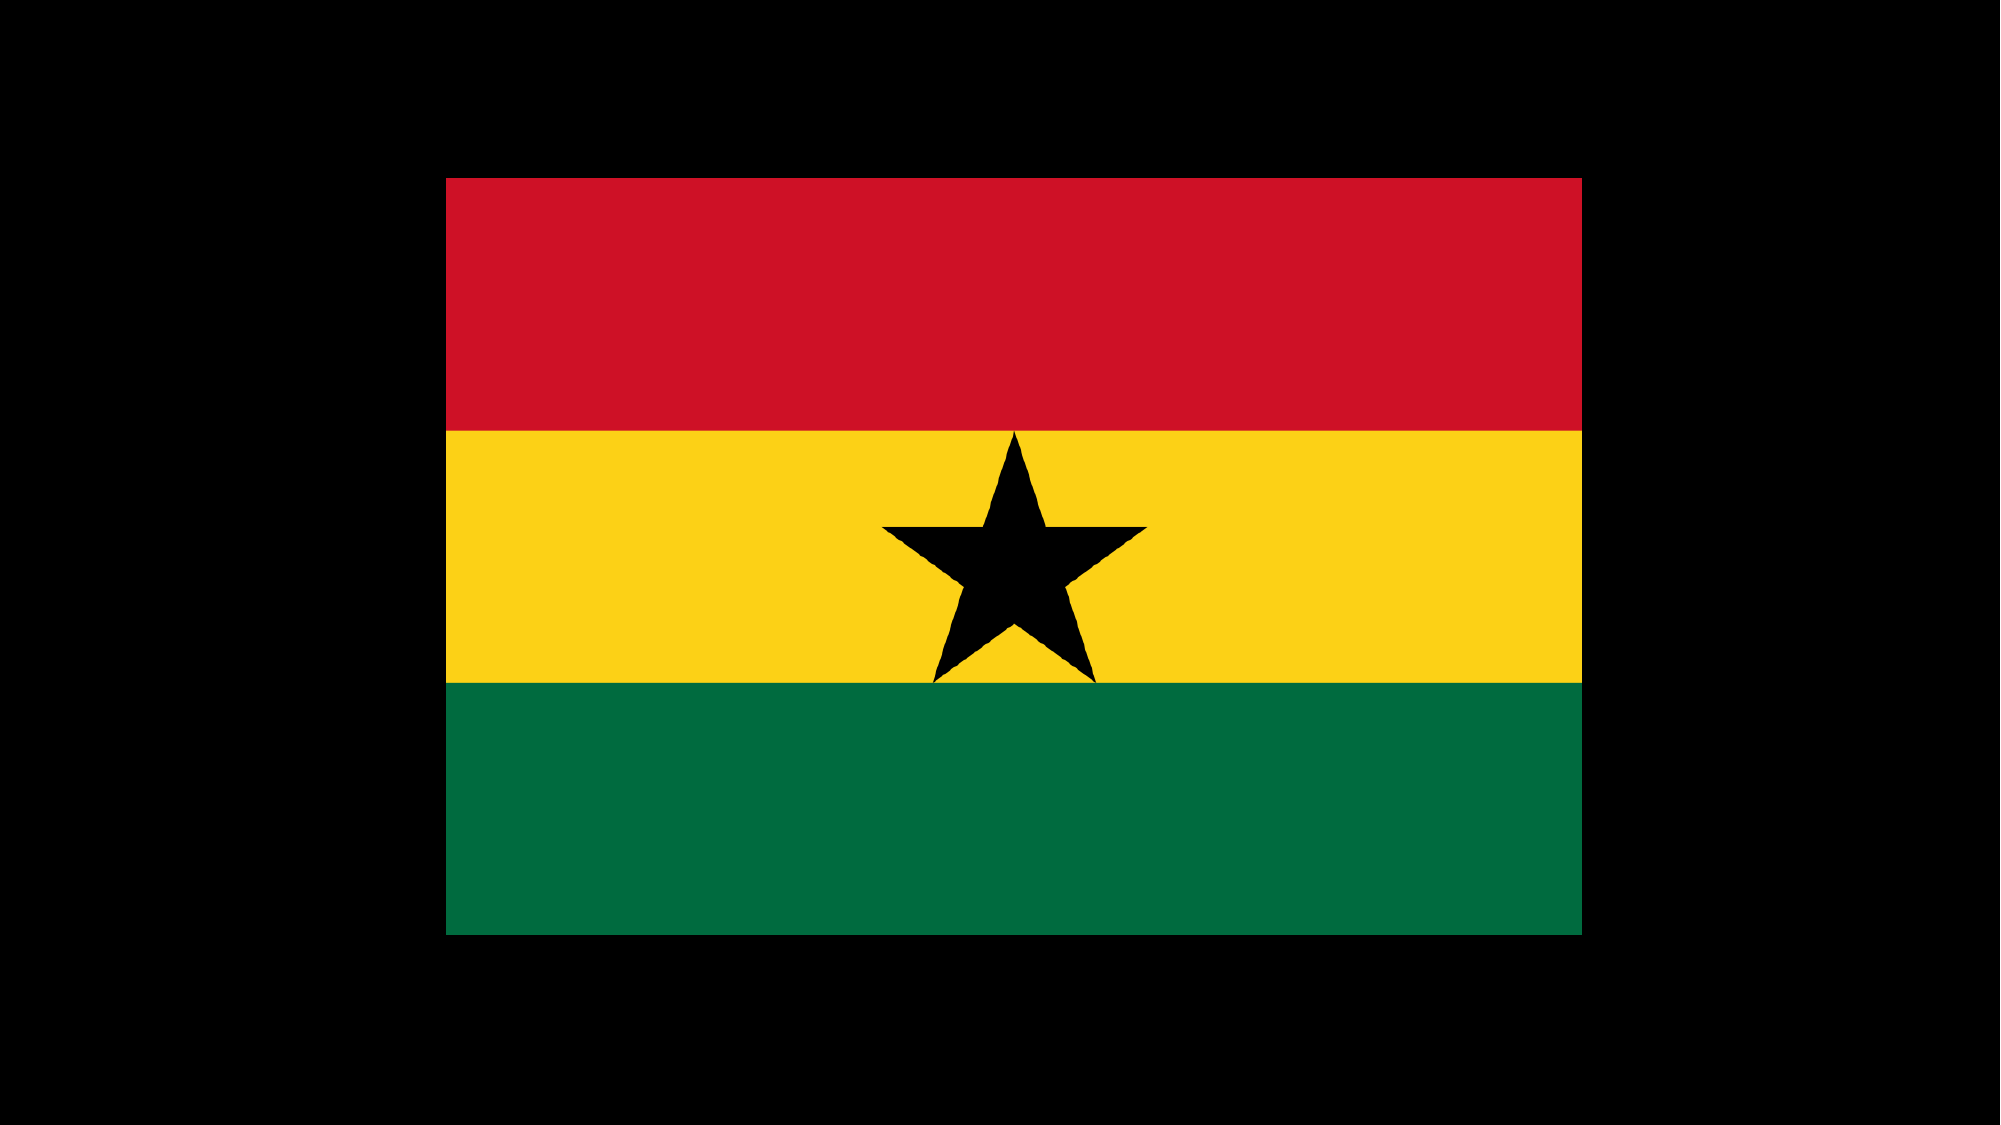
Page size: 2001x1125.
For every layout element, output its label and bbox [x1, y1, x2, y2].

picture [446, 178, 1582, 935]
